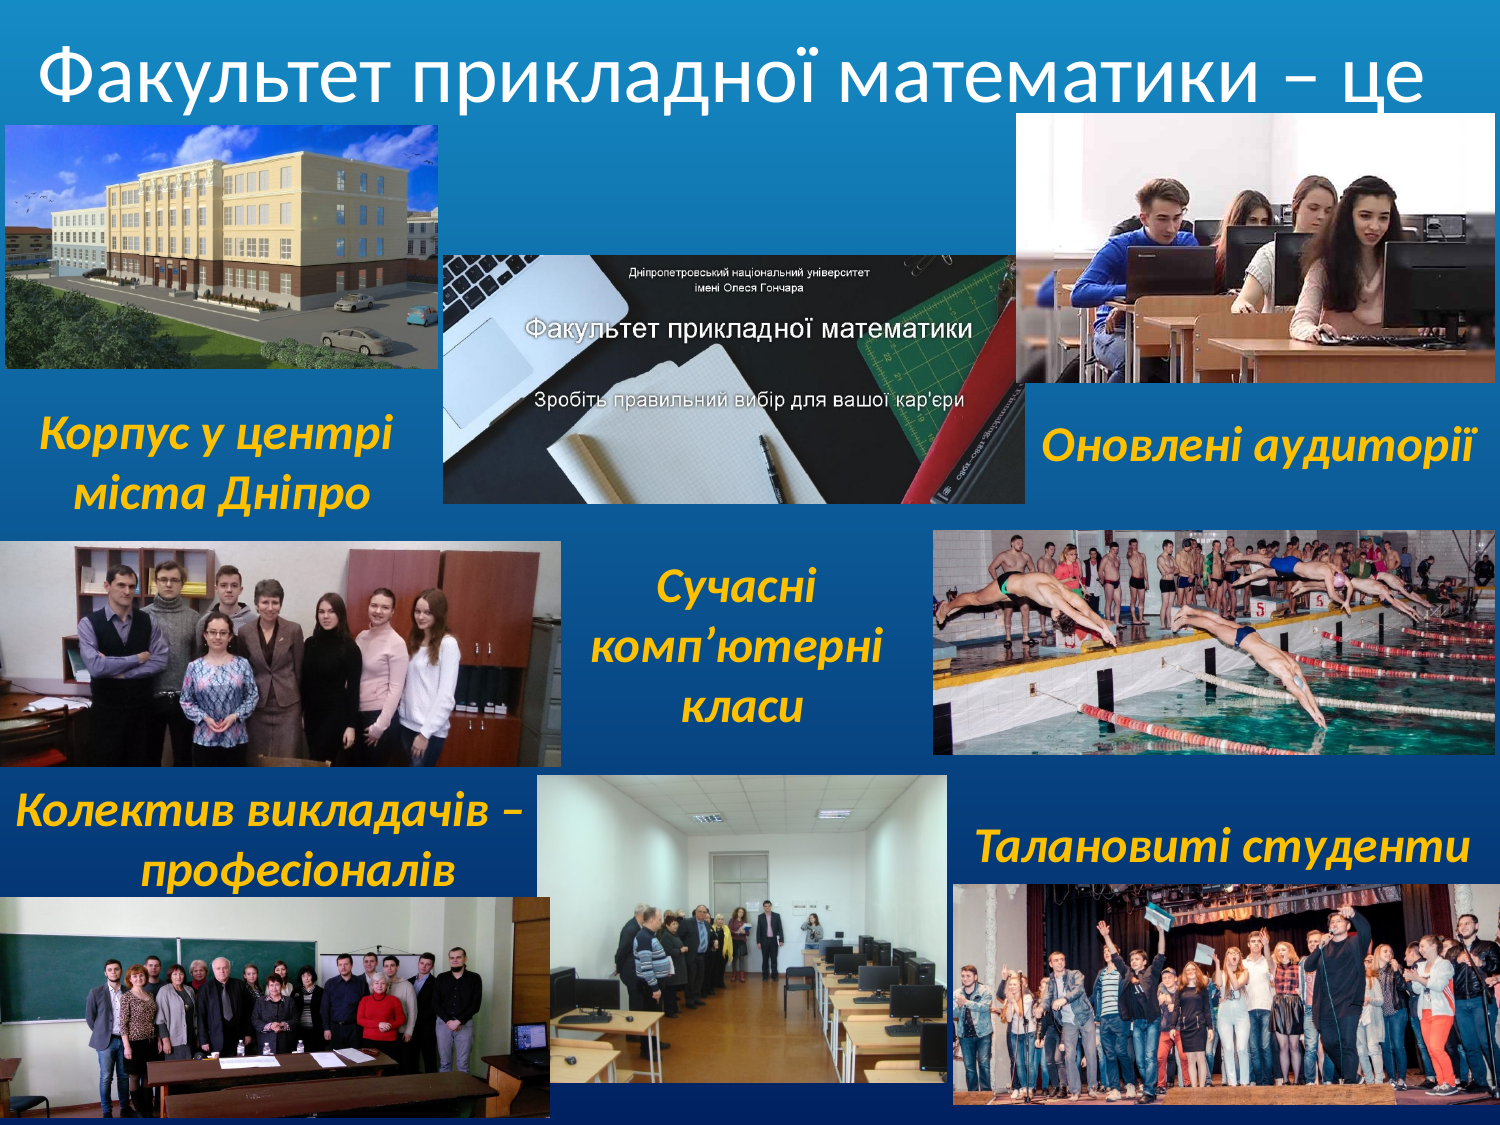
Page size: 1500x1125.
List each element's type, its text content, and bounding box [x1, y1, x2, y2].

picture [0, 775, 947, 1118]
picture [953, 884, 1500, 1105]
picture [0, 541, 561, 767]
picture [443, 113, 1495, 504]
picture [933, 530, 1495, 755]
text_box Колектив викладачів – професіоналів [0, 768, 585, 897]
text_box Талановиті студенти [947, 805, 1500, 880]
text_box Оновлені аудиторії [1012, 403, 1500, 539]
text_box Факультет прикладної математики – це [0, 11, 1465, 127]
picture [5, 125, 438, 369]
text_box Сучасні комп’ютерні класи [564, 545, 920, 740]
text_box Корпус у центрі міста Дніпро [16, 392, 427, 527]
